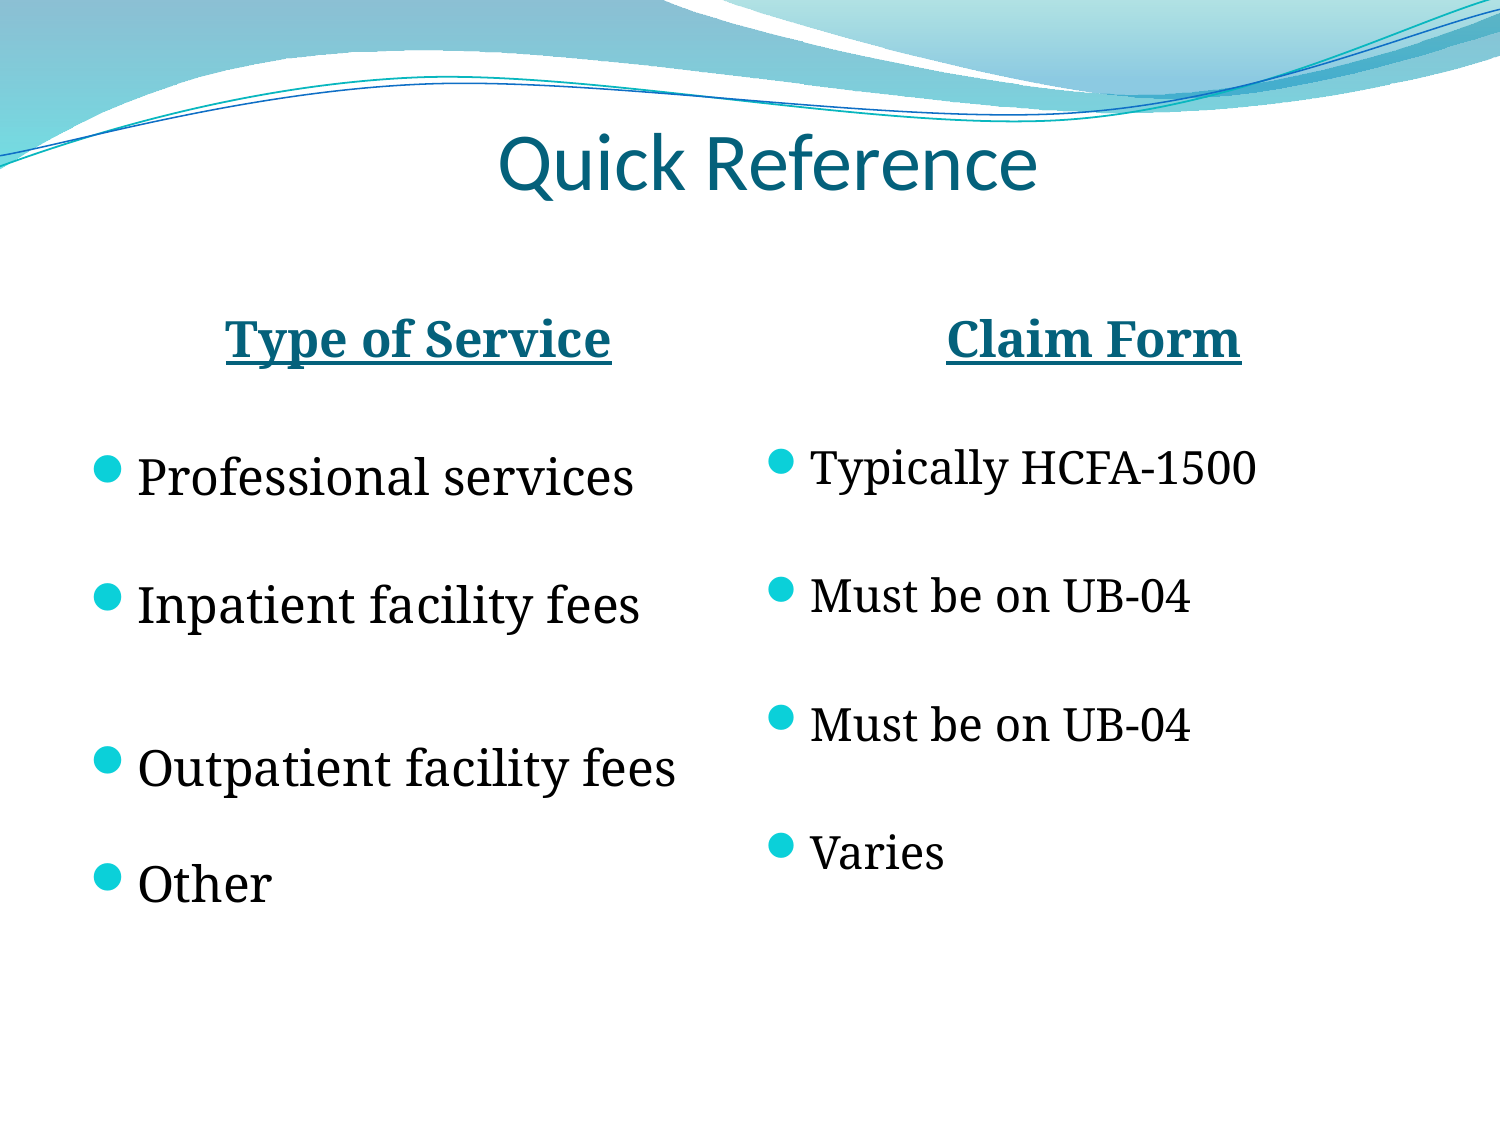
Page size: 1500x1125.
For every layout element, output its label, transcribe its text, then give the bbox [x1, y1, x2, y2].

list Professional services Inpatient facility fees Outpatient facility fees Other [75, 375, 738, 1022]
list Type of Service [87, 275, 751, 400]
list Claim Form [762, 275, 1426, 400]
list Typically HCFA-1500 Must be on UB-04 Must be on UB-04 Varies [750, 375, 1413, 1022]
title Quick Reference [150, 99, 1388, 208]
